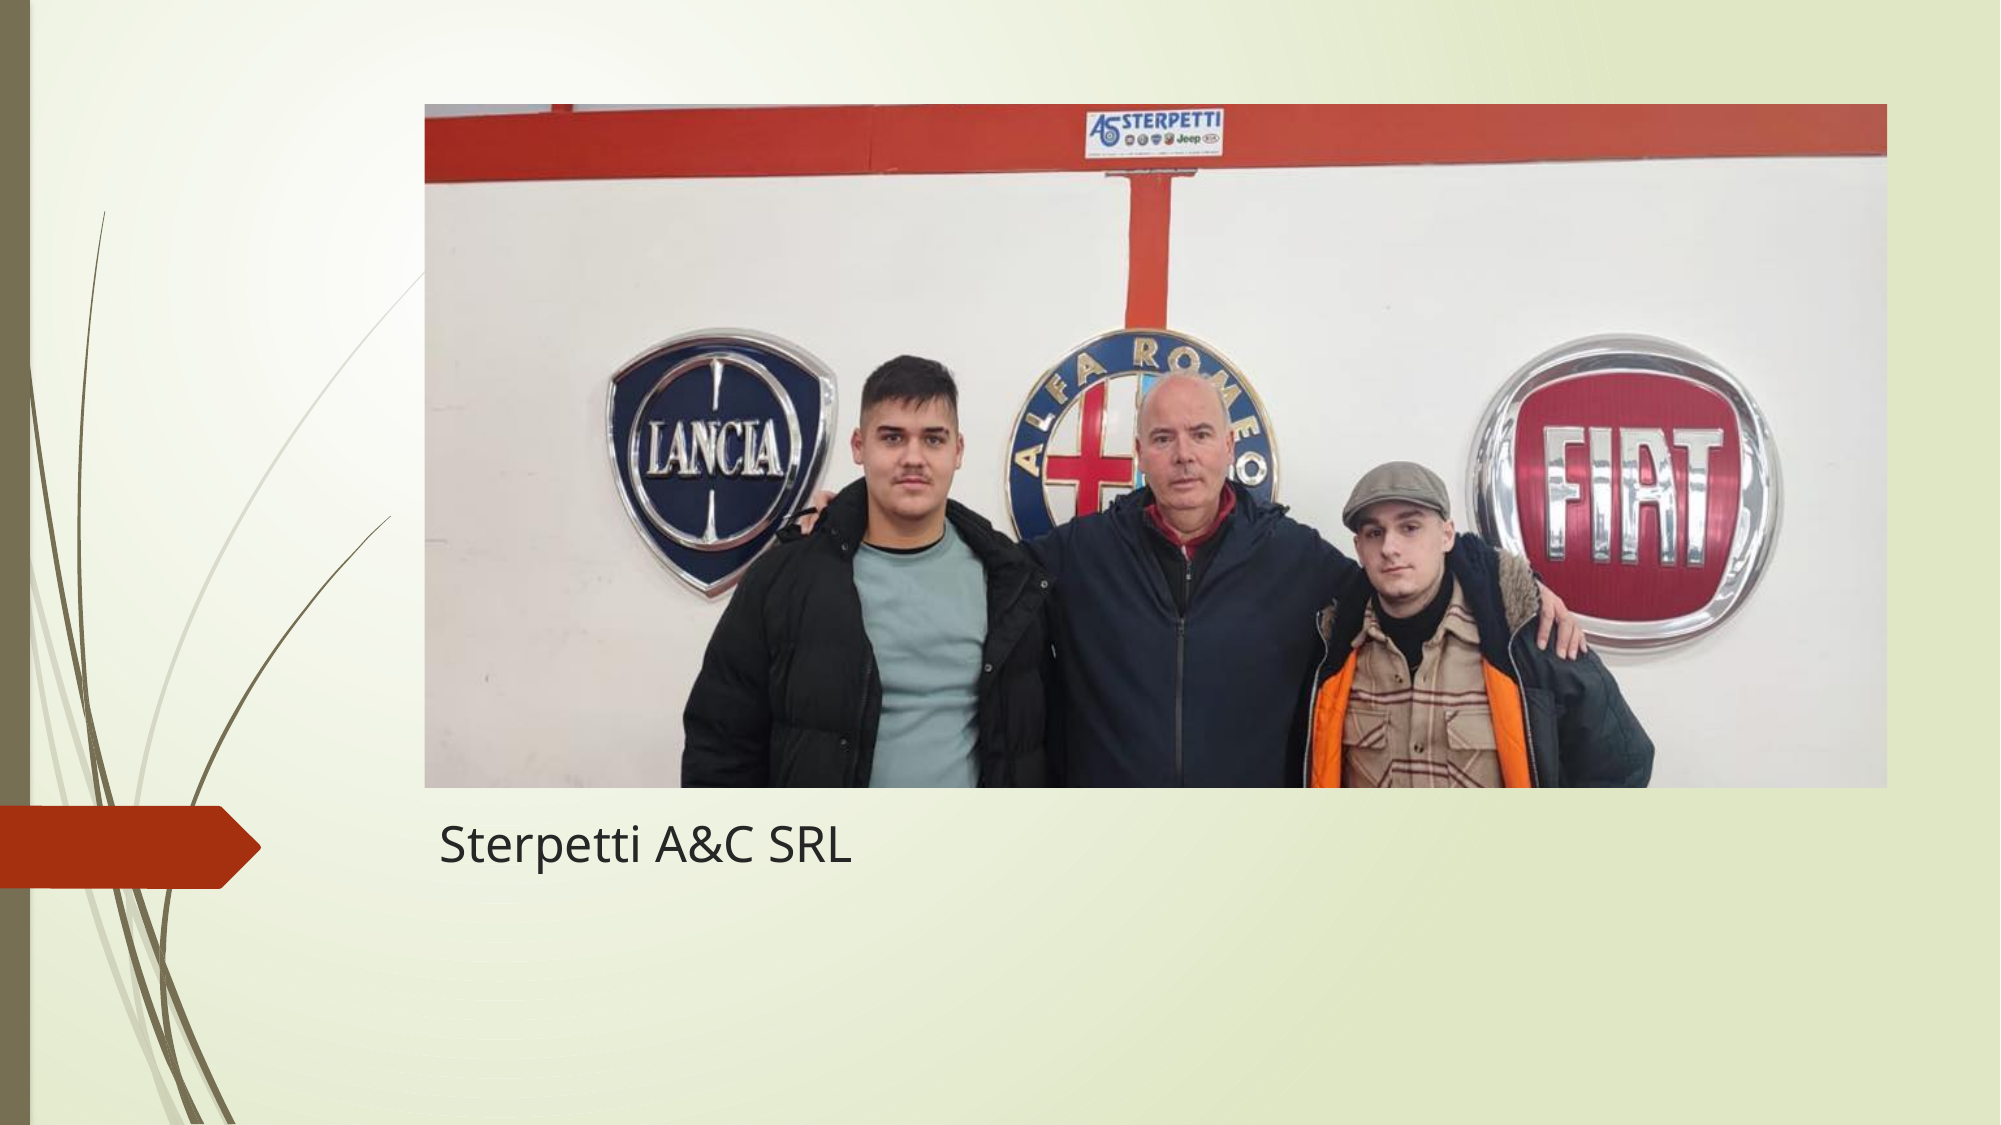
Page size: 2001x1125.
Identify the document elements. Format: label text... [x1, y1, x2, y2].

picture [424, 103, 1888, 788]
title Sterpetti A&C SRL [424, 795, 1888, 881]
